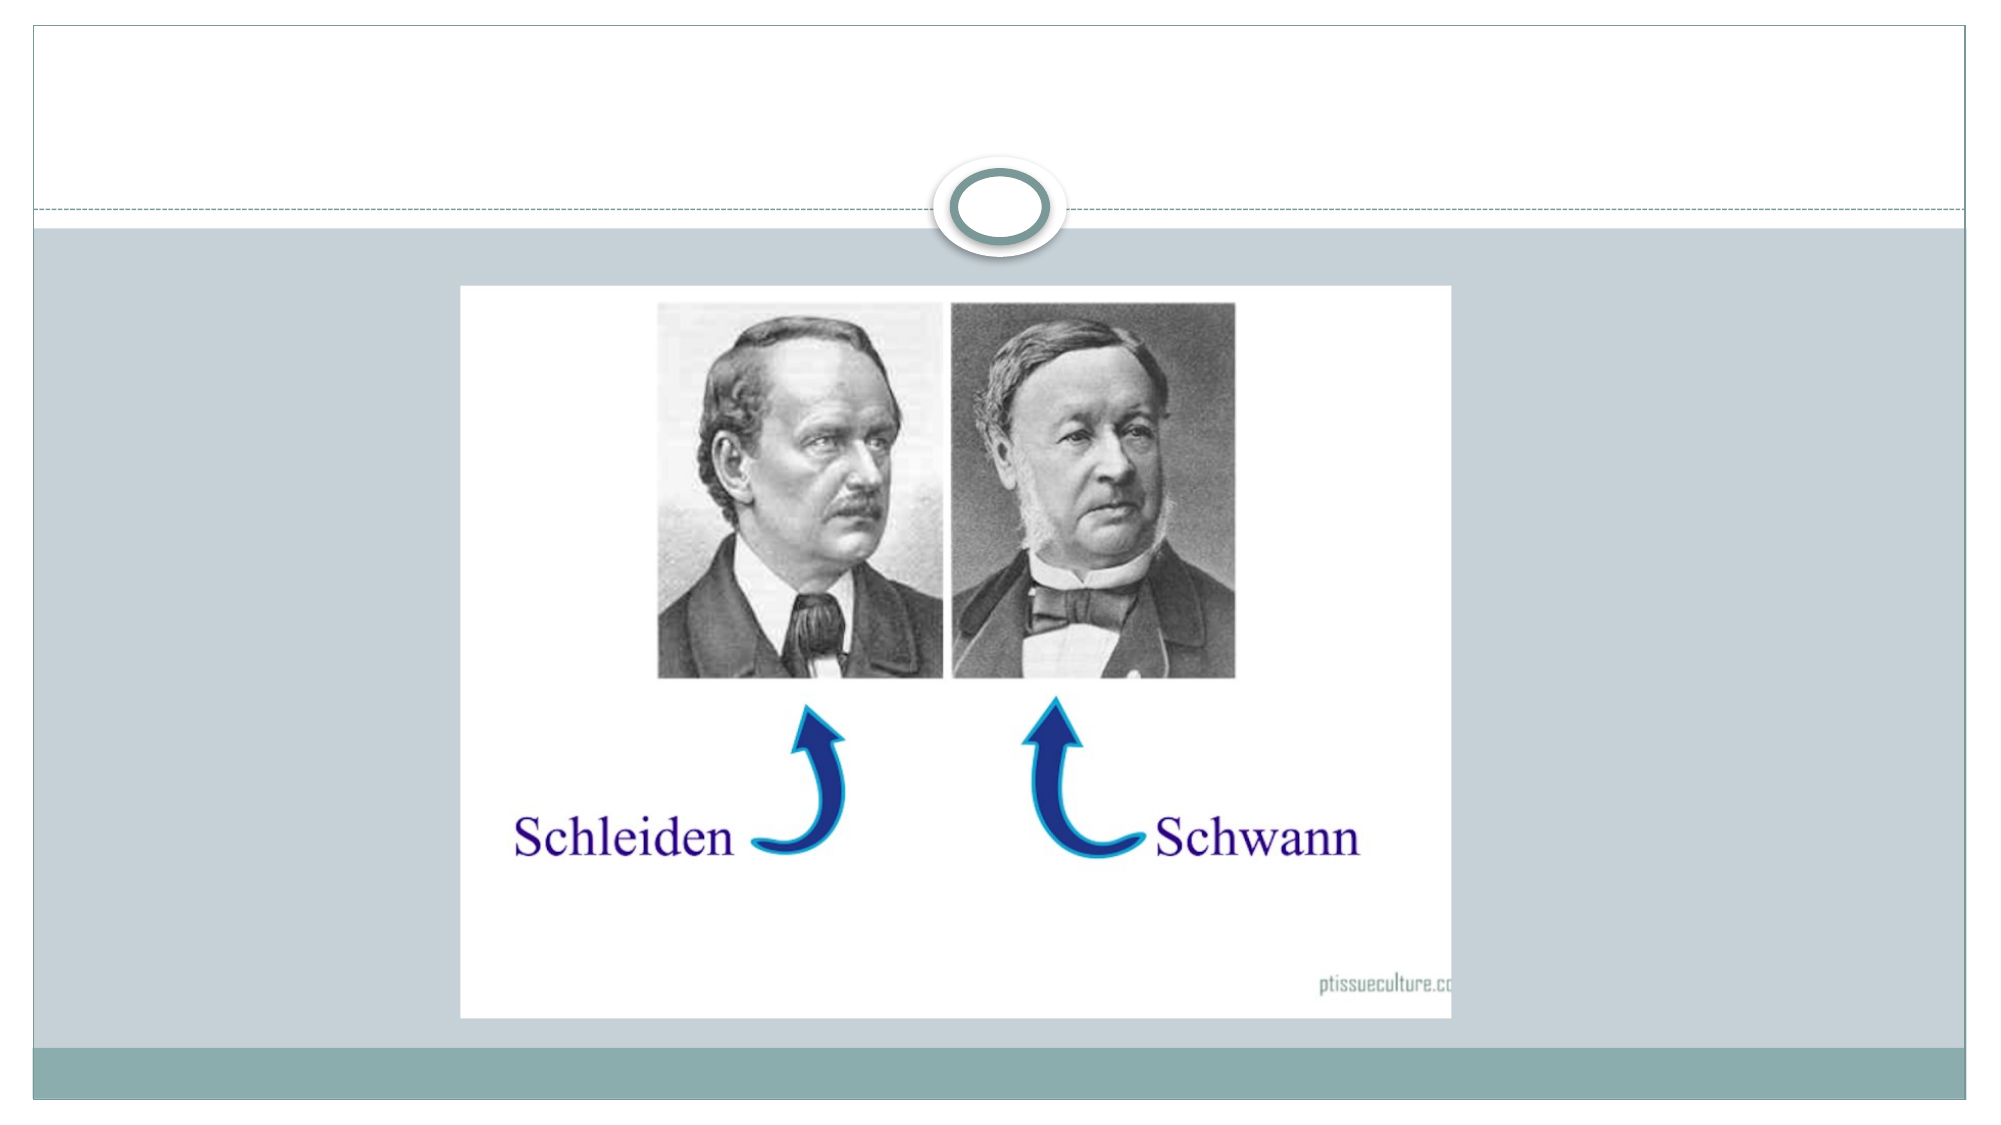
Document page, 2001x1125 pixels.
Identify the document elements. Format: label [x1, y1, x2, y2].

picture [460, 284, 1452, 1020]
